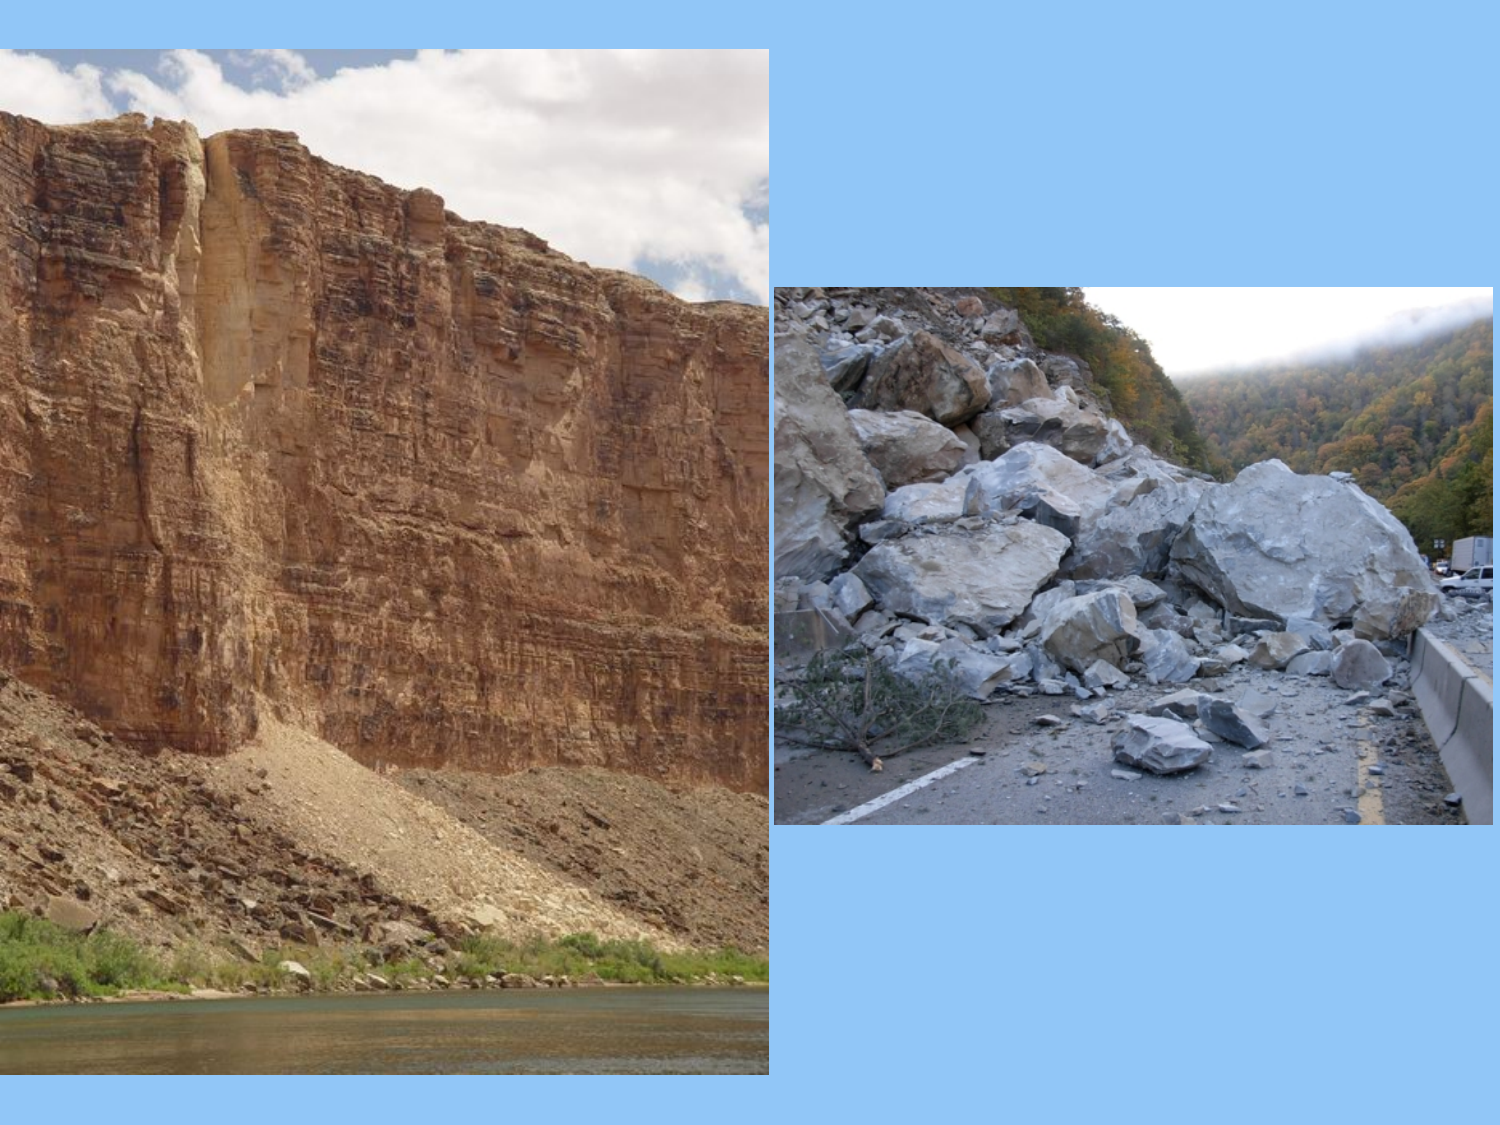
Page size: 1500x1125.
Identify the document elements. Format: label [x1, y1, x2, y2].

picture [0, 49, 769, 1076]
picture [774, 287, 1493, 826]
